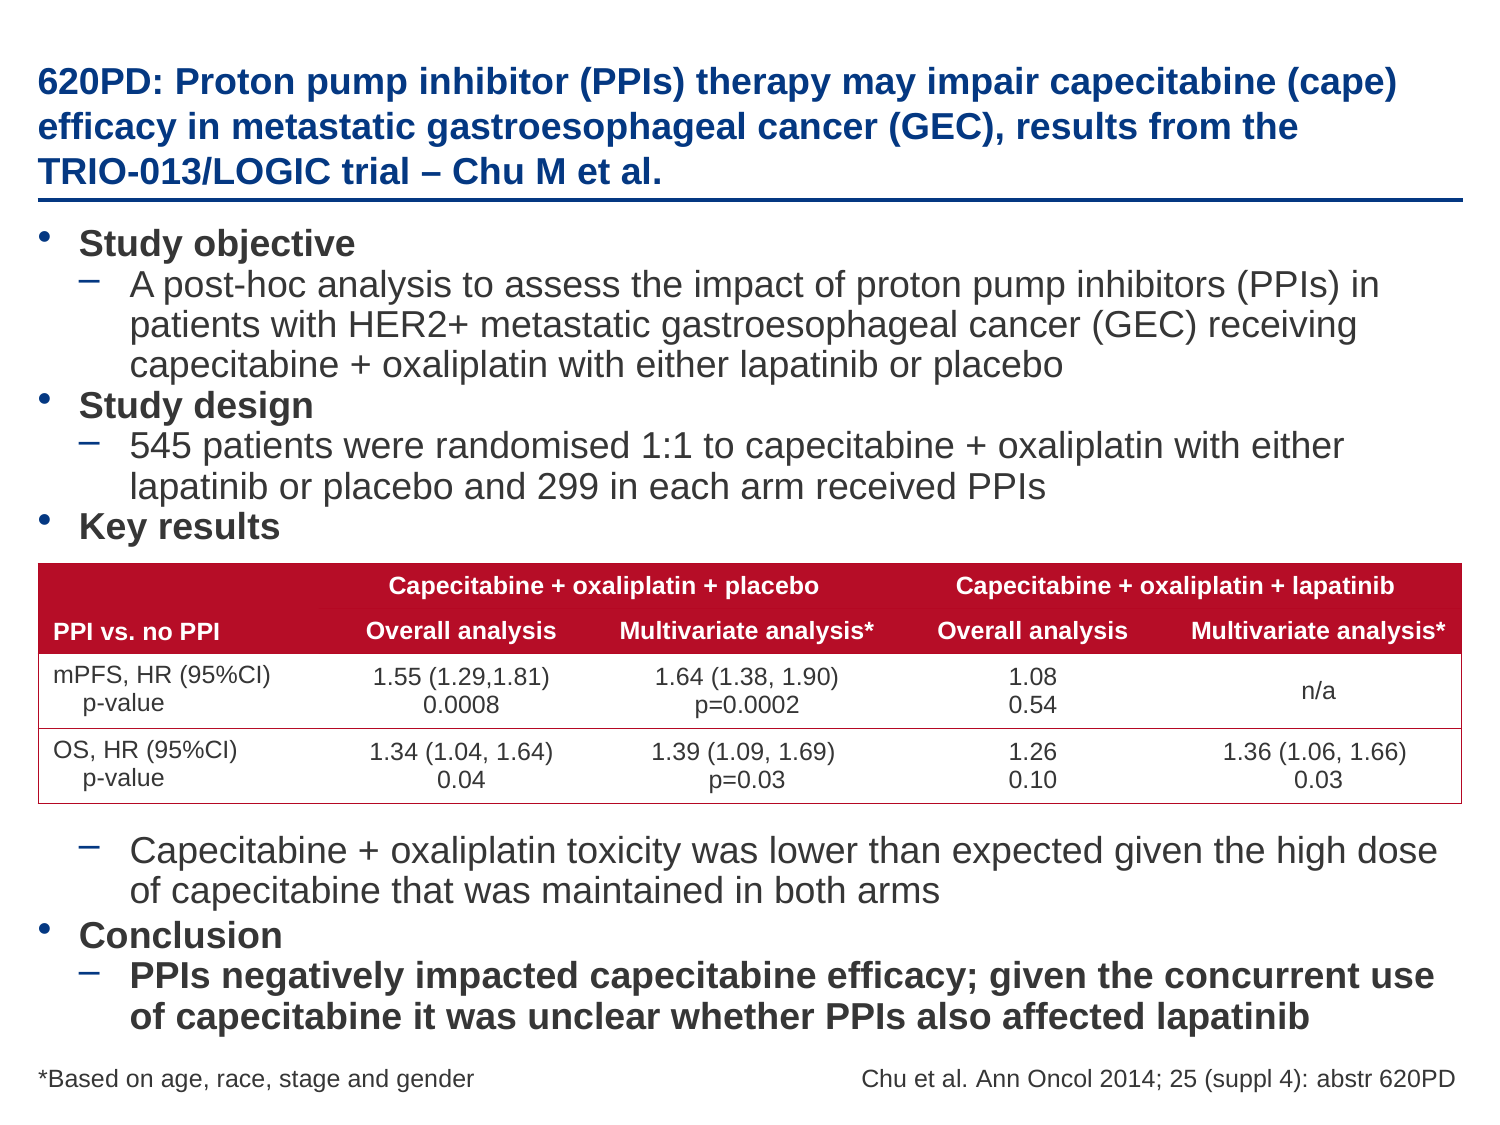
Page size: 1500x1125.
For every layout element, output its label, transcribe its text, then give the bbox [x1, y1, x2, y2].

table_cell Overall analysis [319, 609, 604, 653]
table_cell 1.64 (1.38, 1.90) p=0.0002 [604, 654, 890, 728]
table_cell Overall analysis [890, 609, 1176, 653]
table_cell 1.36 (1.06, 1.66) 0.03 [1176, 729, 1461, 803]
table_cell 1.26 0.10 [890, 729, 1176, 803]
table_header Capecitabine + oxaliplatin + lapatinib [890, 564, 1461, 608]
table_cell n/a [1176, 654, 1461, 728]
list Study objective A post-hoc analysis to assess the impact of proton pump inhibitors (PPIs) in patients with HER2+ metastatic gastroesophageal cancer (GEC) receiving capecitabine + oxaliplatin with either lapatinib or placebo Study design 545 patients were randomised 1:1 to capecitabine + oxaliplatin with either lapatinib or placebo and 299 in each arm received PPIs Key results Capecitabine + oxaliplatin toxicity was lower than expected given the high dose of capecitabine that was maintained in both arms Conclusion PPIs negatively impacted capecitabine efficacy; given the concurrent use of capecitabine it was unclear whether PPIs also affected lapatinib [37, 216, 1463, 1088]
table_cell mPFS, HR (95%CI) p-value [39, 654, 319, 728]
table_cell Multivariate analysis* [604, 609, 890, 653]
table_cell Multivariate analysis* [1176, 609, 1461, 653]
text_box Chu et al. Ann Oncol 2014; 25 (suppl 4): abstr 620PD [861, 1062, 1456, 1093]
table_header PPI vs. no PPI [39, 564, 319, 653]
table_cell 1.08 0.54 [890, 654, 1176, 728]
table_header Capecitabine + oxaliplatin + placebo [319, 564, 890, 608]
title 620PD: Proton pump inhibitor (PPIs) therapy may impair capecitabine (cape) efficacy in metastatic gastroesophageal cancer (GEC), results from the TRIO-013/LOGIC trial – Chu M et al. [37, 37, 1463, 192]
table_cell OS, HR (95%CI) p-value [39, 729, 319, 803]
table_cell 1.55 (1.29,1.81) 0.0008 [319, 654, 604, 728]
text_box *Based on age, race, stage and gender [38, 1062, 476, 1093]
table_cell 1.39 (1.09, 1.69) p=0.03 [604, 729, 890, 803]
table_cell 1.34 (1.04, 1.64) 0.04 [319, 729, 604, 803]
